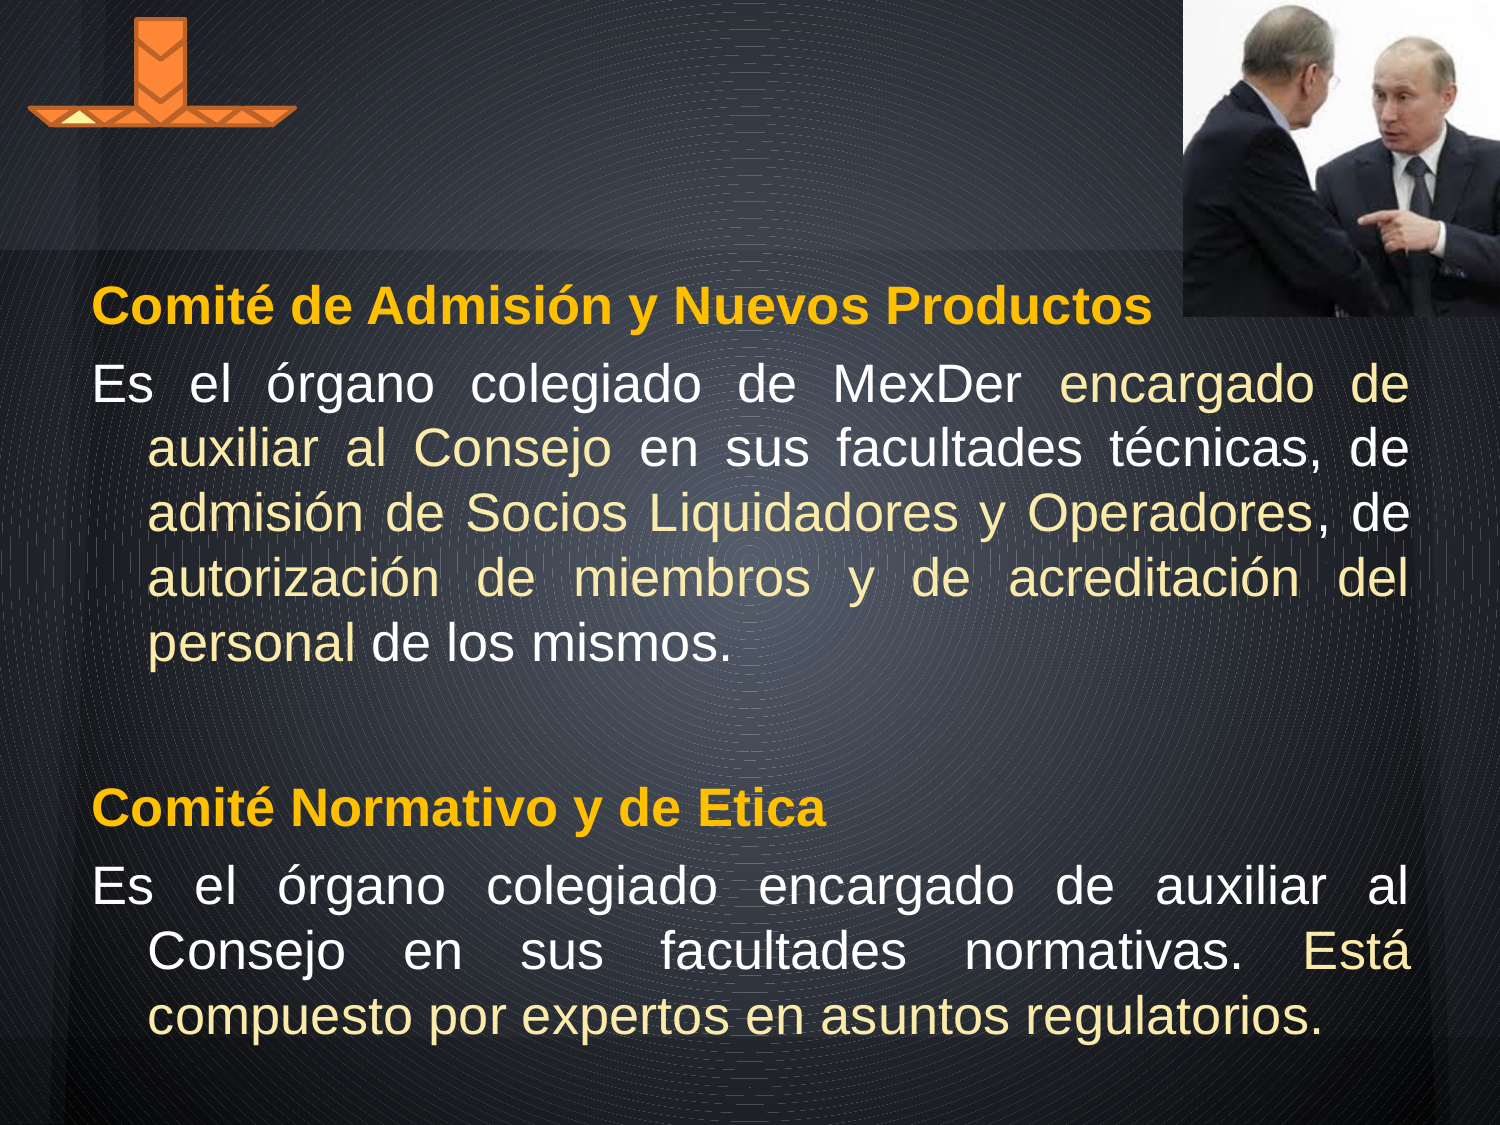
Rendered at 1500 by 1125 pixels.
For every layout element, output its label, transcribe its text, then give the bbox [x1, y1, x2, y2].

picture [1183, 0, 1500, 317]
list Comité de Admisión y Nuevos Productos Es el órgano colegiado de MexDer encargado de auxiliar al Consejo en sus facultades técnicas, de admisión de Socios Liquidadores y Operadores, de autorización de miembros y de acreditación del personal de los mismos. Comité Normativo y de Etica Es el órgano colegiado encargado de auxiliar al Consejo en sus facultades normativas. Está compuesto por expertos en asuntos regulatorios. [76, 255, 1427, 1125]
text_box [29, 18, 296, 126]
